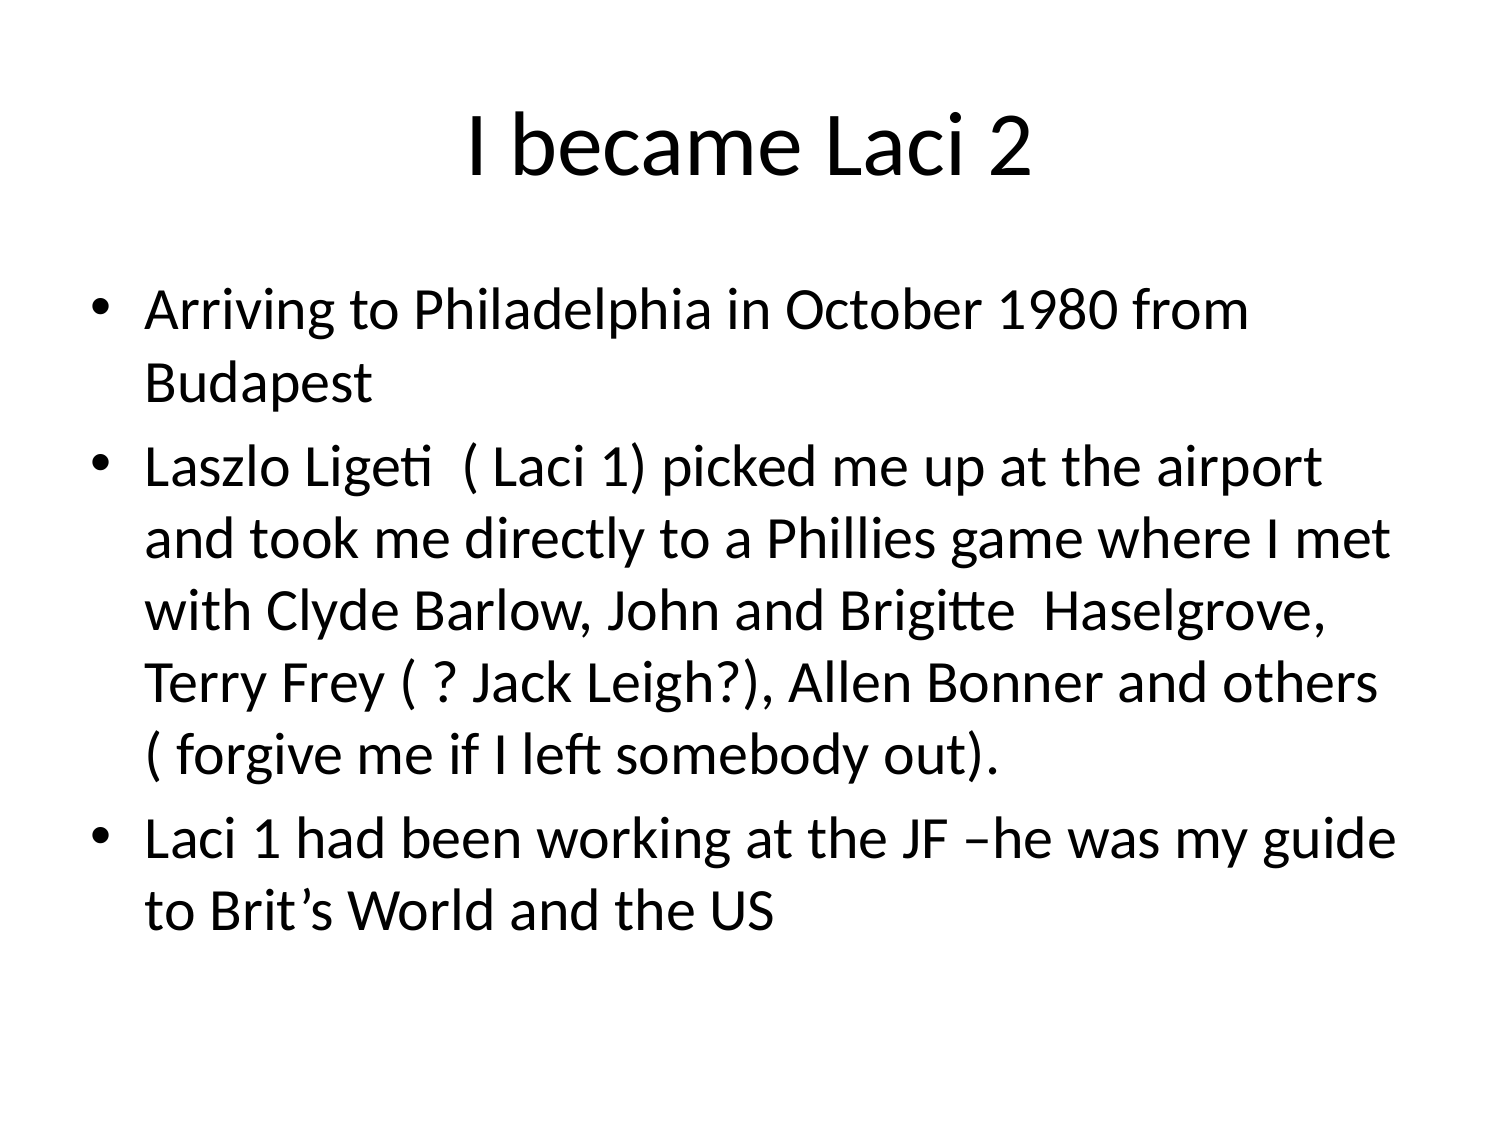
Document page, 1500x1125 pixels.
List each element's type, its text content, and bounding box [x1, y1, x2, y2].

title I became Laci 2 [74, 44, 1426, 233]
list Arriving to Philadelphia in October 1980 from Budapest Laszlo Ligeti ( Laci 1) picked me up at the airport and took me directly to a Phillies game where I met with Clyde Barlow, John and Brigitte Haselgrove, Terry Frey ( ? Jack Leigh?), Allen Bonner and others ( forgive me if I left somebody out). Laci 1 had been working at the JF –he was my guide to Brit’s World and the US [74, 262, 1426, 1006]
